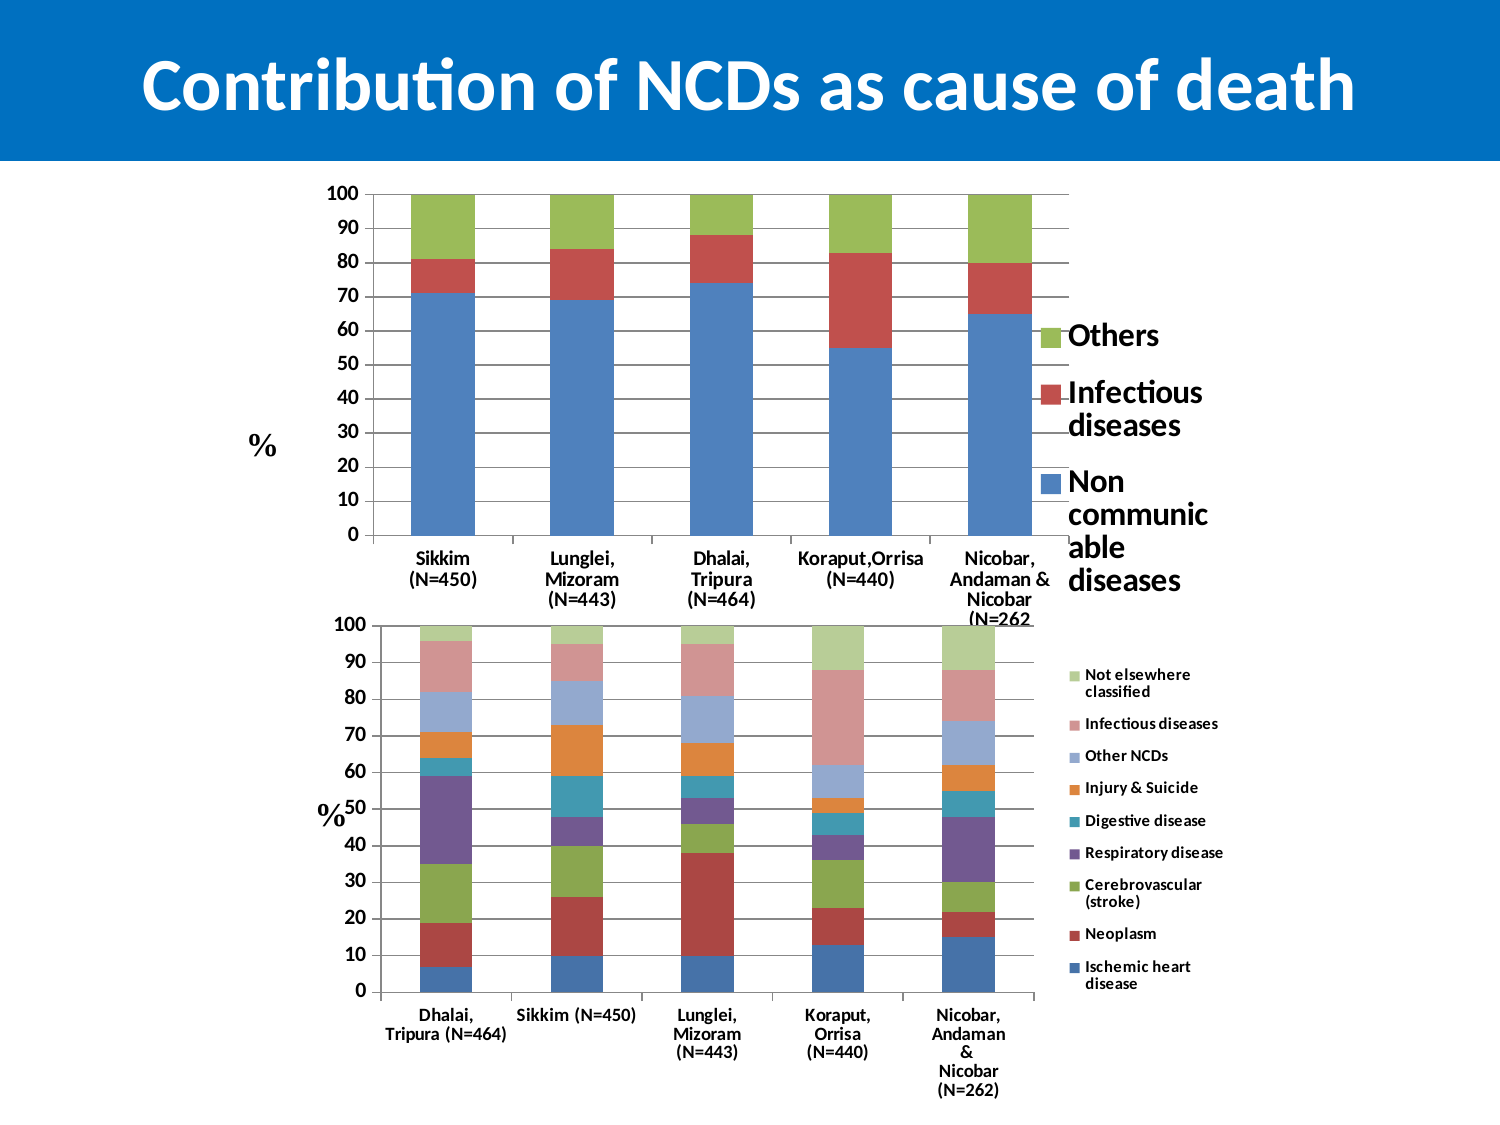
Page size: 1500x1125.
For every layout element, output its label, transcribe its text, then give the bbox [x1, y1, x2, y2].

title Contribution of NCDs as cause of death [0, 0, 1500, 161]
chart [230, 133, 1248, 1107]
